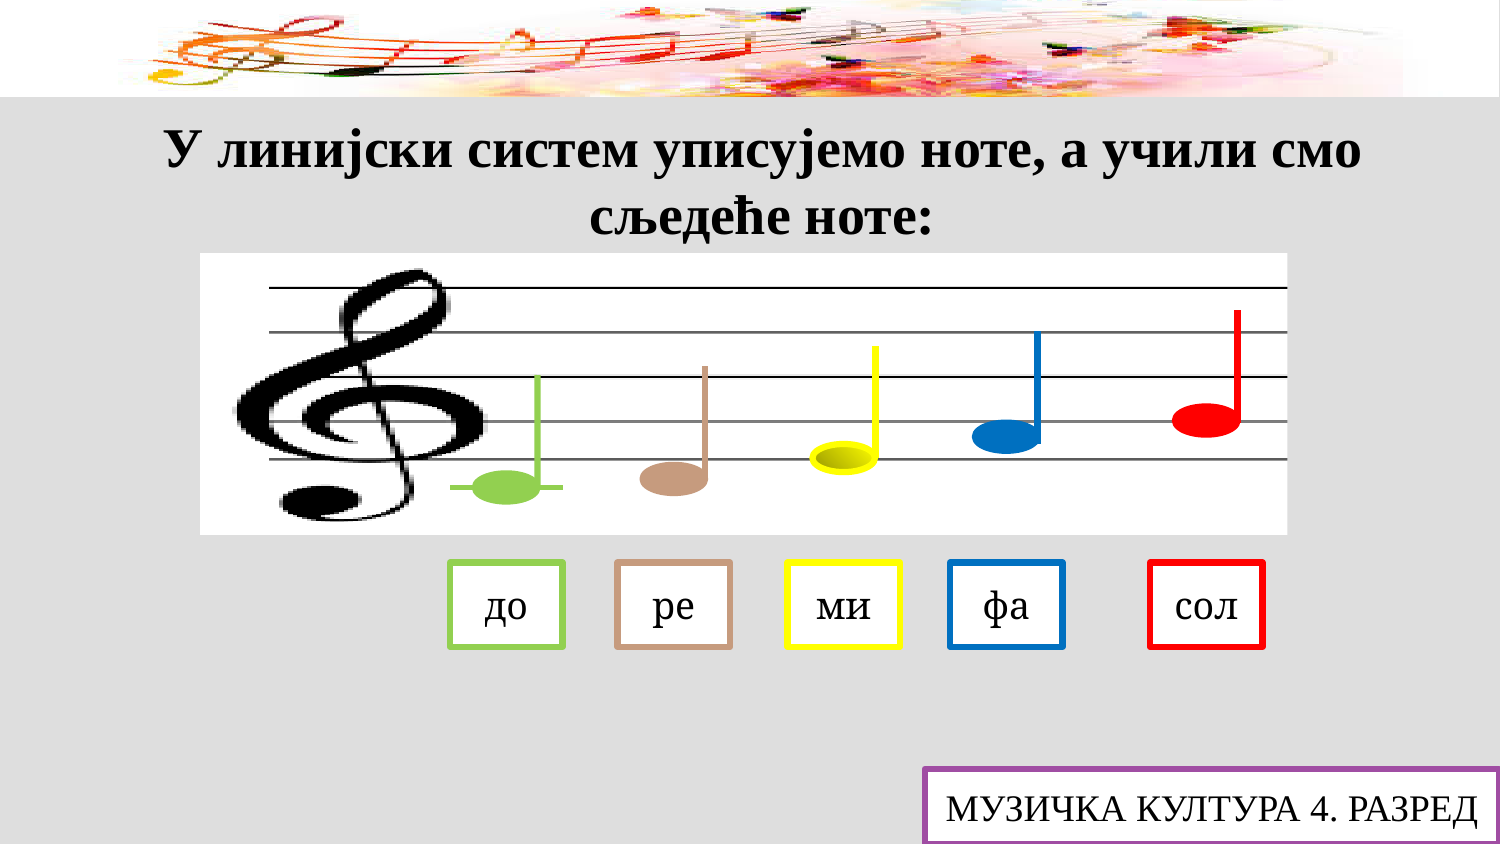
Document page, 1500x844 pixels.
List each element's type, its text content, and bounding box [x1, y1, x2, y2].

text_box ре [614, 559, 733, 650]
text_box до [447, 559, 566, 650]
picture [0, 0, 1500, 98]
text_box фа [947, 559, 1066, 650]
title У линијски систем уписујемо ноте, а учили смо сљедеће ноте: [87, 105, 1438, 254]
text_box сол [1147, 559, 1266, 650]
text_box ми [784, 559, 903, 650]
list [203, 256, 1286, 533]
text_box МУЗИЧКА КУЛТУРА 4. РАЗРЕД [922, 766, 1500, 844]
